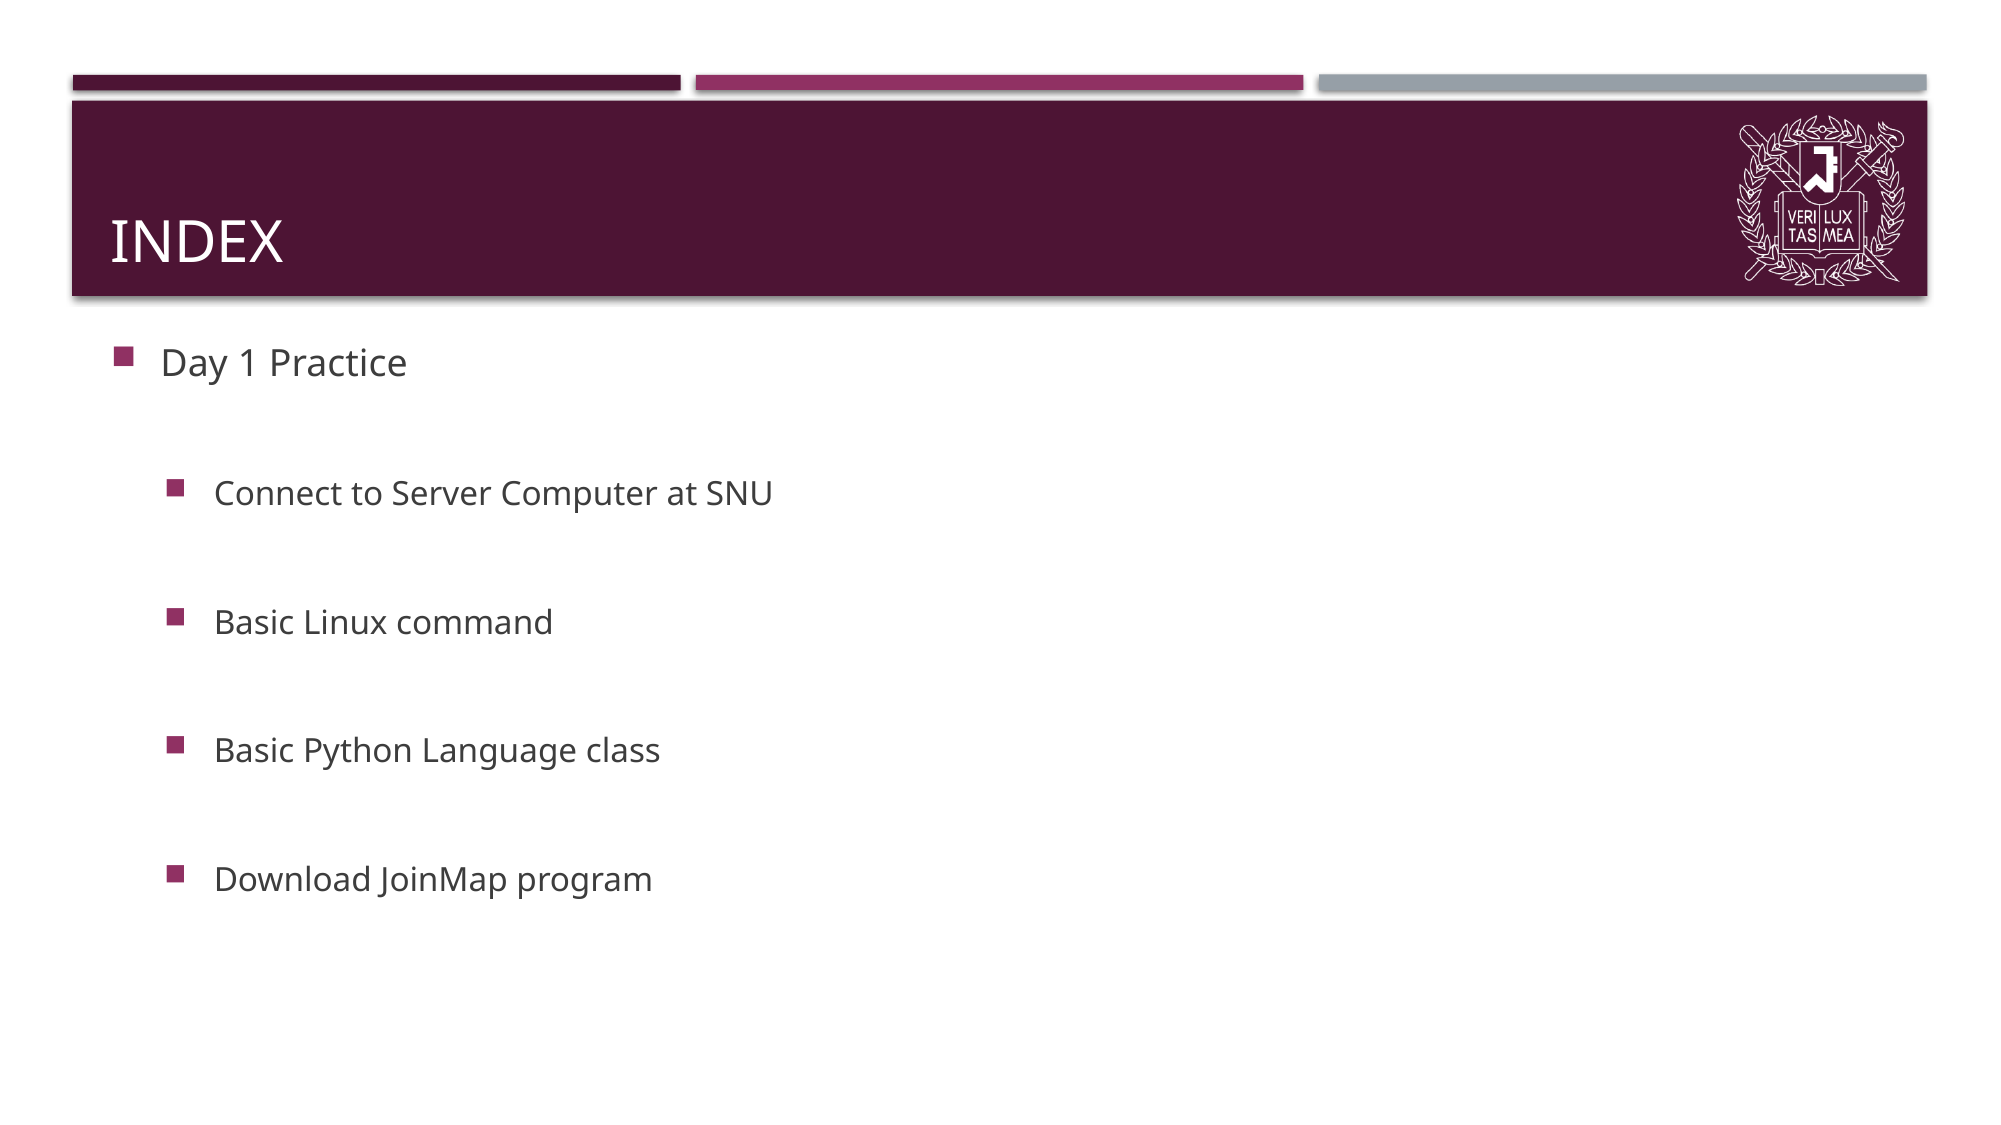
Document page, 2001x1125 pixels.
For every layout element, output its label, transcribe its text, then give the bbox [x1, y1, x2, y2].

list Day 1 Practice Connect to Server Computer at SNU Basic Linux command Basic Python Language class Download JoinMap program [95, 357, 1905, 962]
picture [1737, 114, 1906, 286]
title Index [95, 115, 1734, 282]
